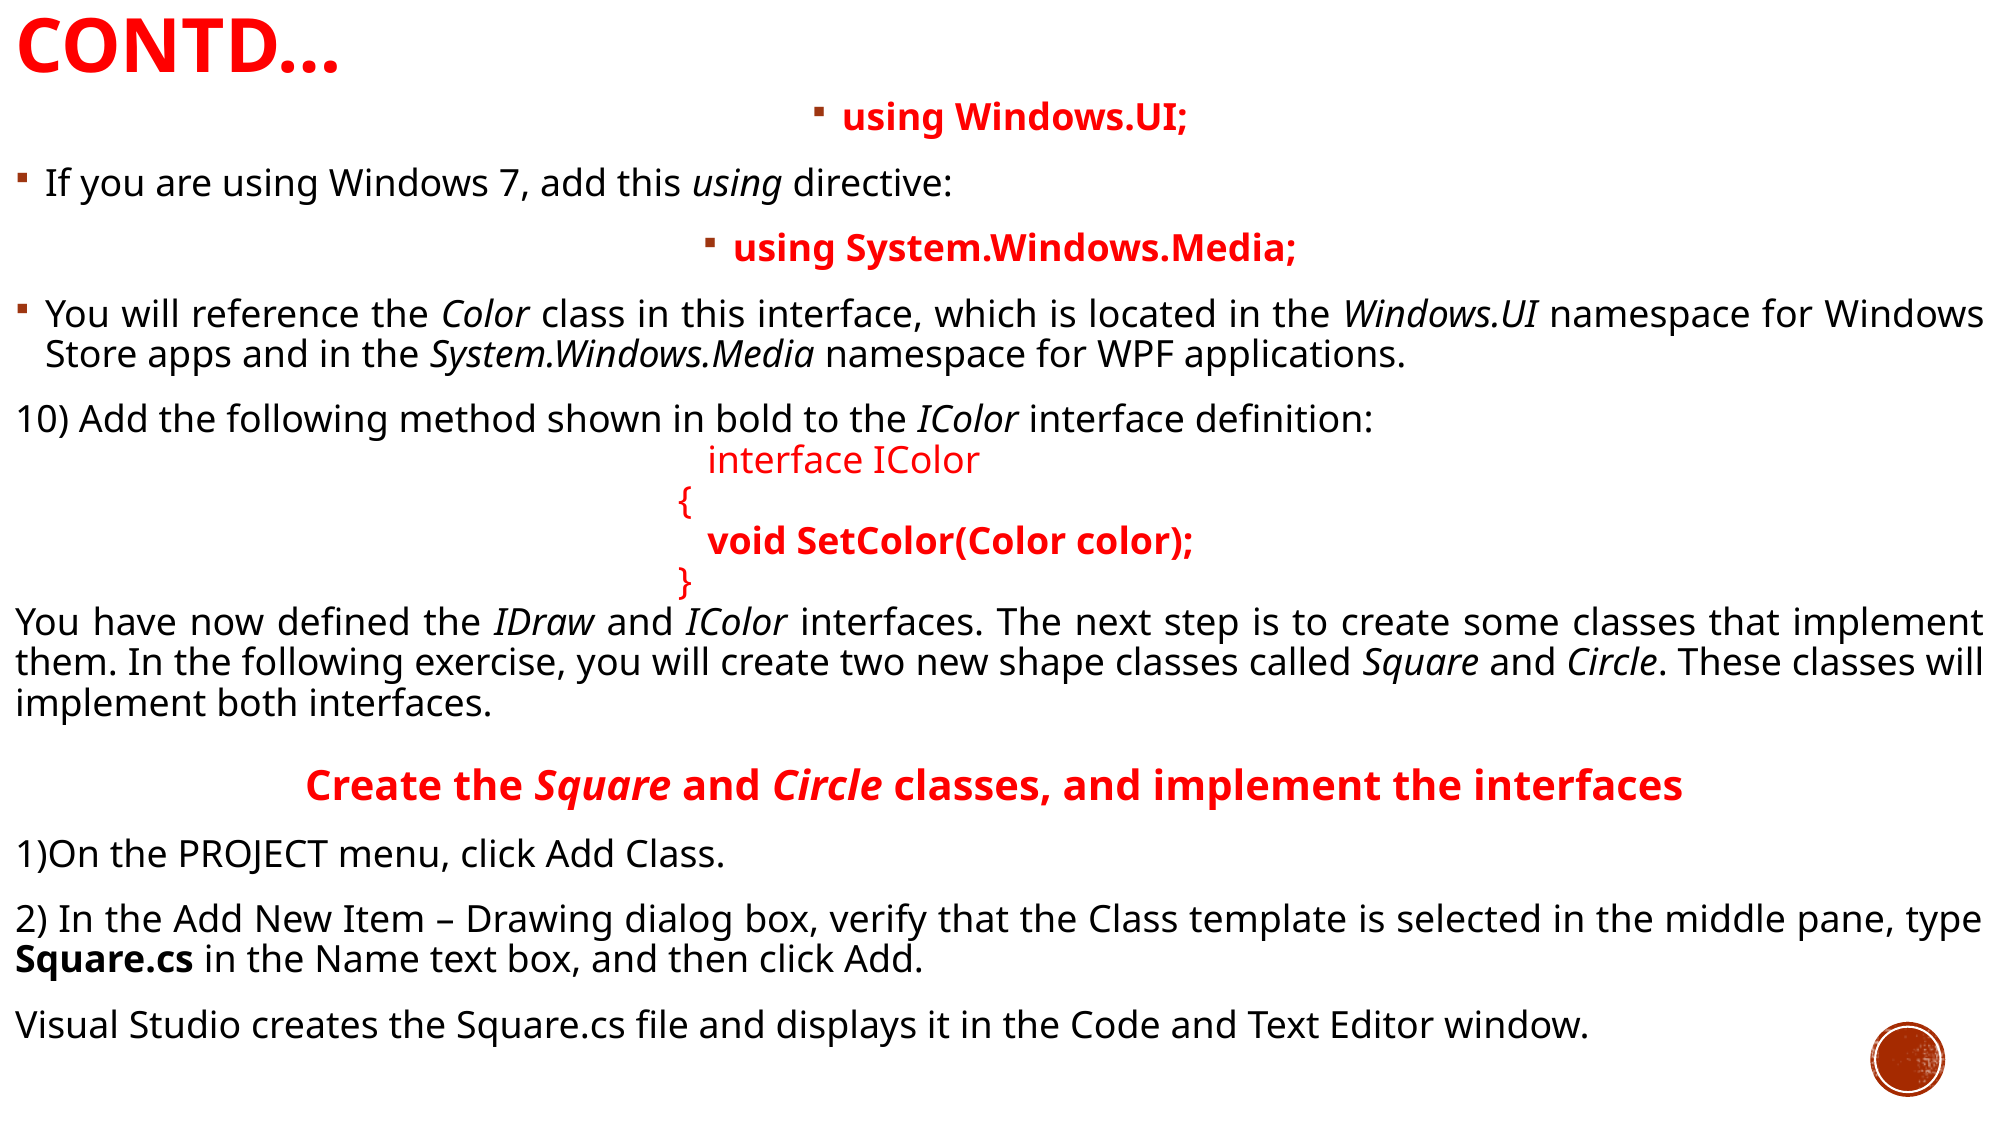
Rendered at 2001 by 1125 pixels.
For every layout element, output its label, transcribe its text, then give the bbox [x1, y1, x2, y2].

list using Windows.UI; If you are using Windows 7, add this using directive: using System.Windows.Media; You will reference the Color class in this interface, which is located in the Windows.UI namespace for Windows Store apps and in the System.Windows.Media namespace for WPF applications. 10) Add the following method shown in bold to the IColor interface definition: interface IColor { void SetColor(Color color); } You have now defined the IDraw and IColor interfaces. The next step is to create some classes that implement them. In the following exercise, you will create two new shape classes called Square and Circle. These classes will implement both interfaces. Create the Square and Circle classes, and implement the interfaces 1)On the PROJECT menu, click Add Class. 2) In the Add New Item – Drawing dialog box, verify that the Class template is selected in the middle pane, type Square.cs in the Name text box, and then click Add. Visual Studio creates the Square.cs file and displays it in the Code and Text Editor window. [0, 90, 2000, 1125]
title Contd… [0, 5, 1984, 90]
